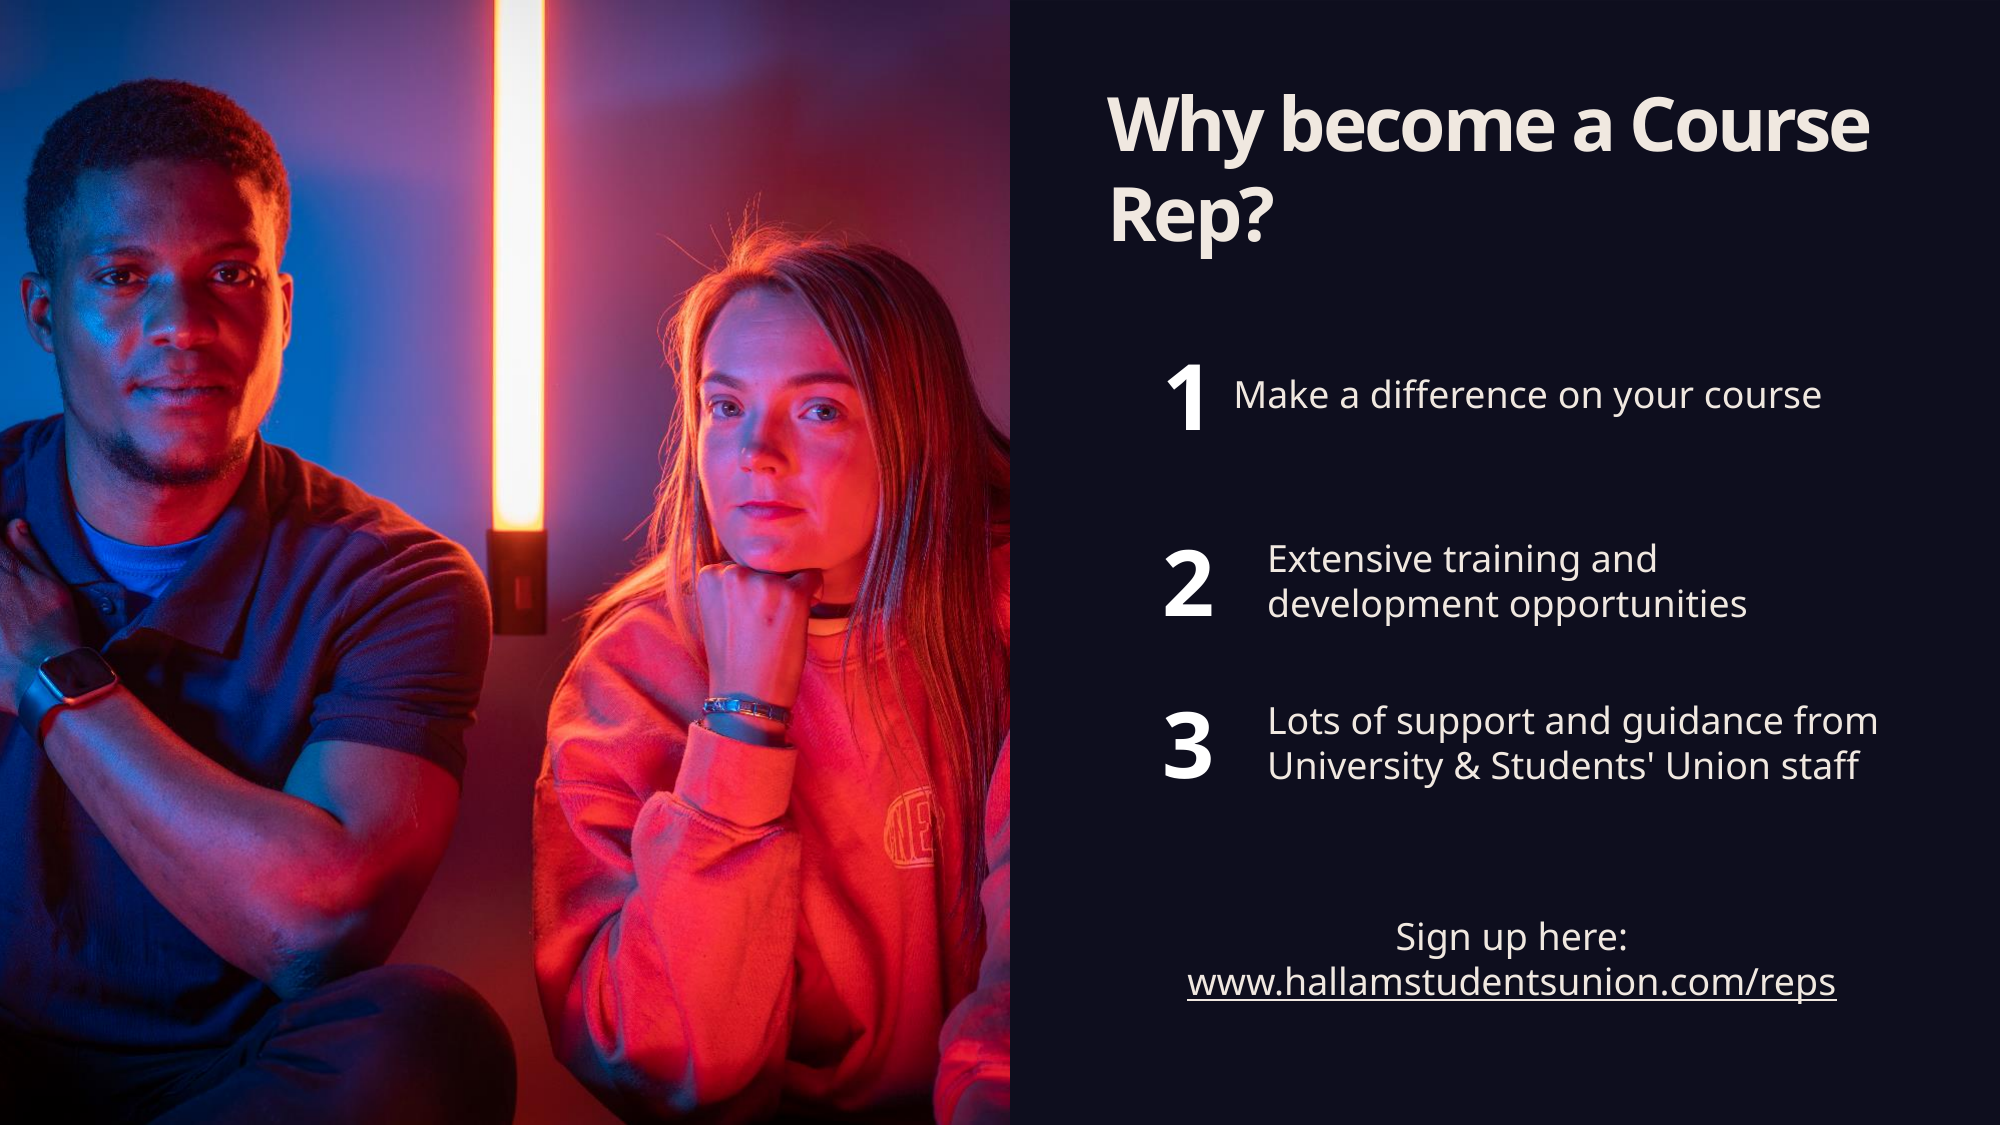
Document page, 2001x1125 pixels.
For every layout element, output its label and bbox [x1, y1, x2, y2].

text_box [1147, 331, 1911, 842]
picture [0, 0, 2000, 1125]
